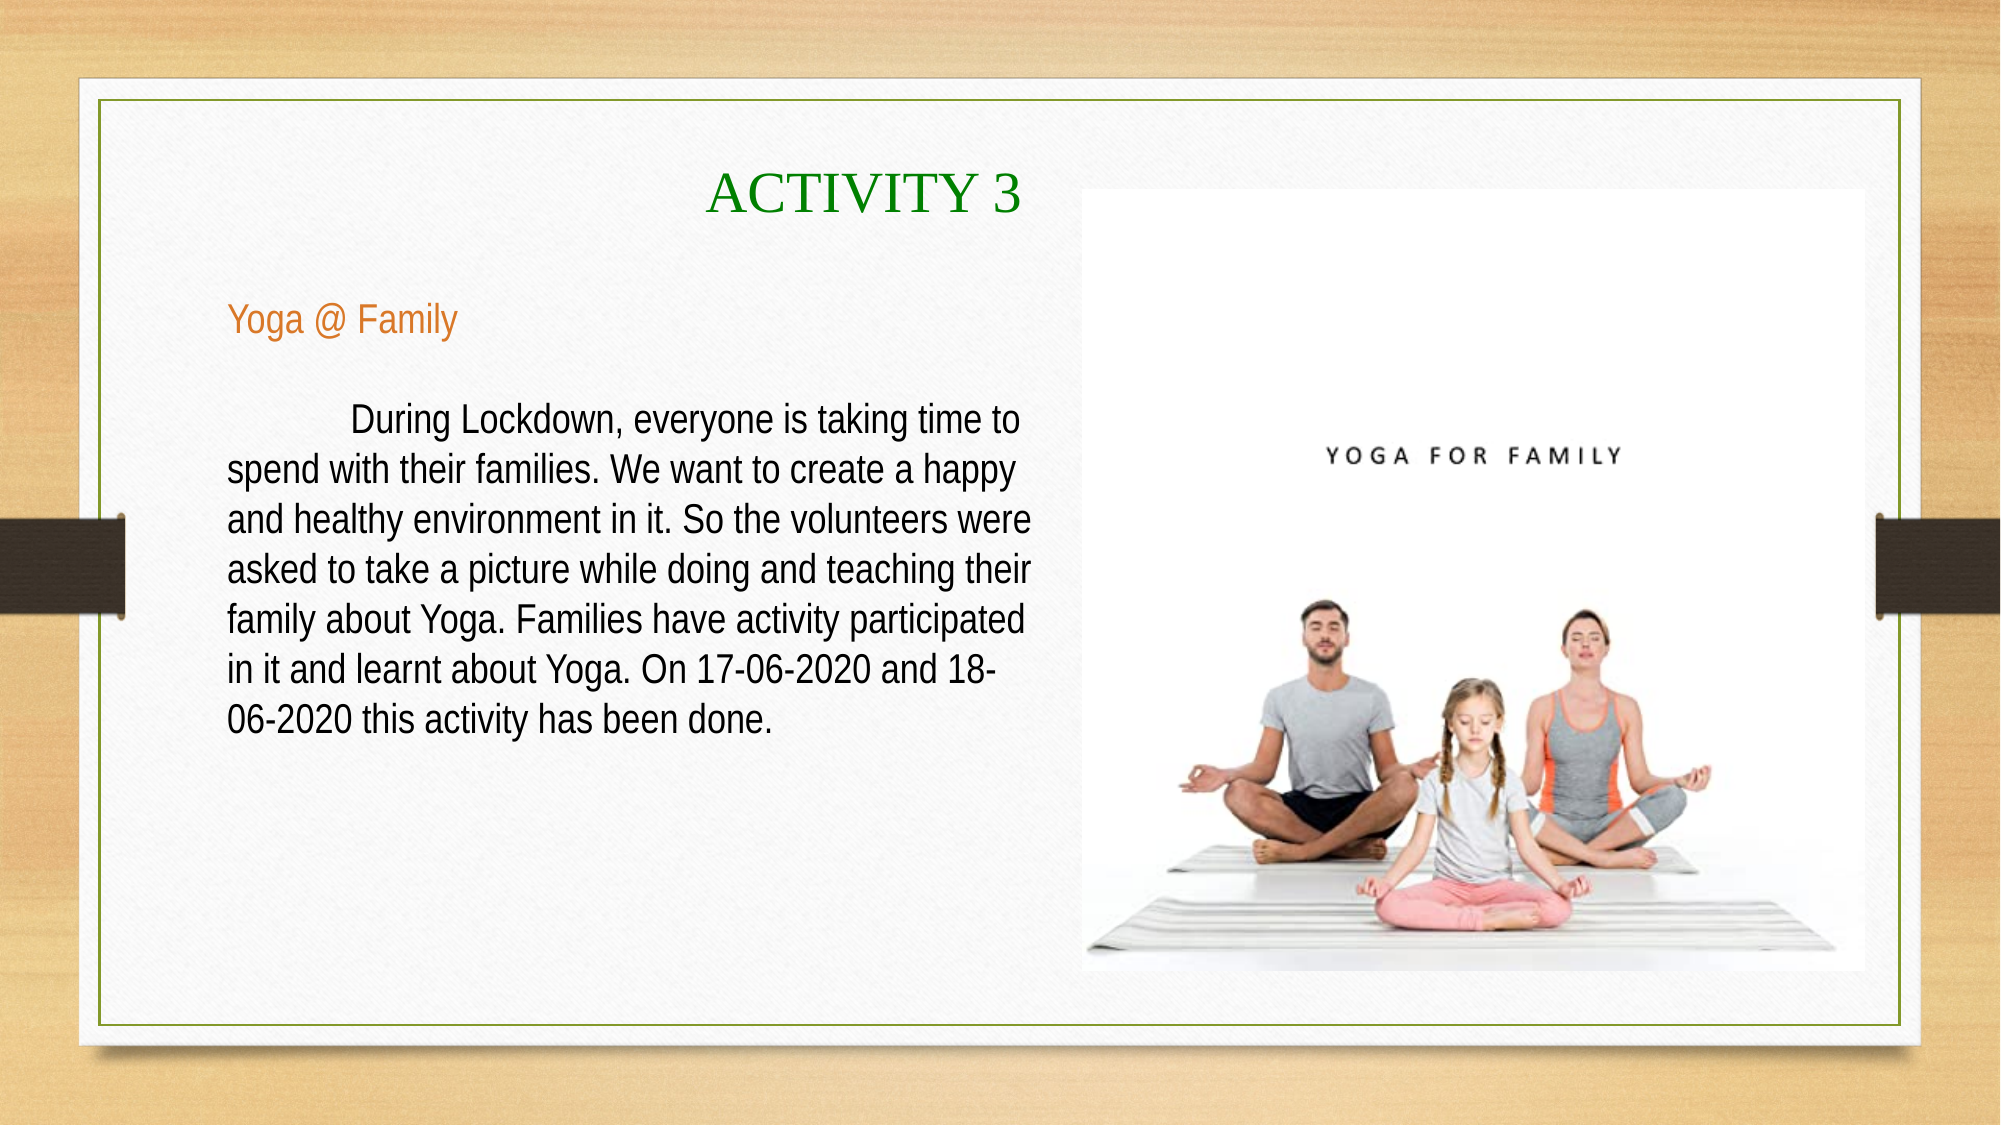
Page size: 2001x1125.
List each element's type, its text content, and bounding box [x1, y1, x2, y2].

text_box ACTIVITY 3 [690, 146, 1174, 232]
picture [0, 0, 2001, 1125]
text_box Yoga @ Family During Lockdown, everyone is taking time to spend with their families. We want to create a happy and healthy environment in it. So the volunteers were asked to take a picture while doing and teaching their family about Yoga. Families have activity participated in it and learnt about Yoga. On 17-06-2020 and 18-06-2020 this activity has been done. [212, 284, 1057, 750]
